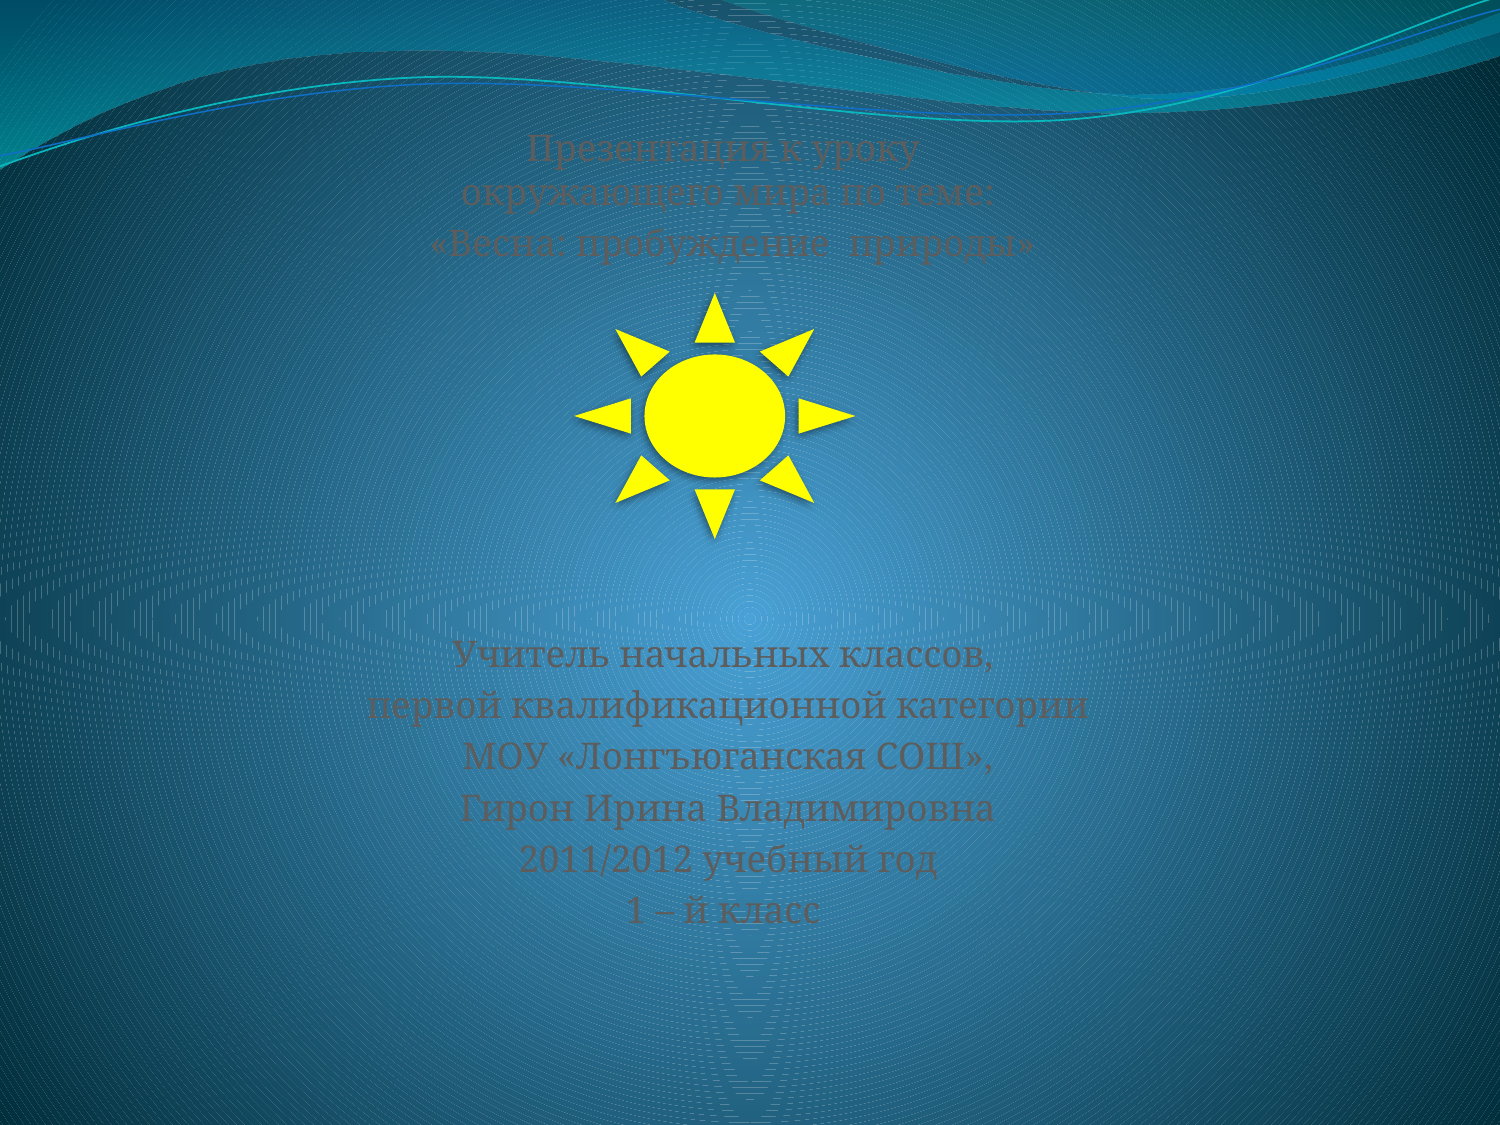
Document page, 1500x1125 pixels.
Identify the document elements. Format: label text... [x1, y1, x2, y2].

text_box [759, 455, 815, 503]
text_box [798, 398, 856, 434]
text_box [615, 328, 670, 377]
text_box [574, 398, 631, 434]
text_box [694, 292, 736, 343]
text_box [694, 489, 736, 540]
subtitle Презентация к уроку окружающего мира по теме: «Весна: пробуждение природы» Учитель начальных классов, первой квалификационной категории МОУ «Лонгъюганская СОШ», Гирон Ирина Владимировна 2011/2012 учебный год 1 – й класс [87, 117, 1376, 985]
text_box [644, 354, 786, 478]
text_box [759, 328, 815, 377]
text_box [615, 455, 670, 503]
